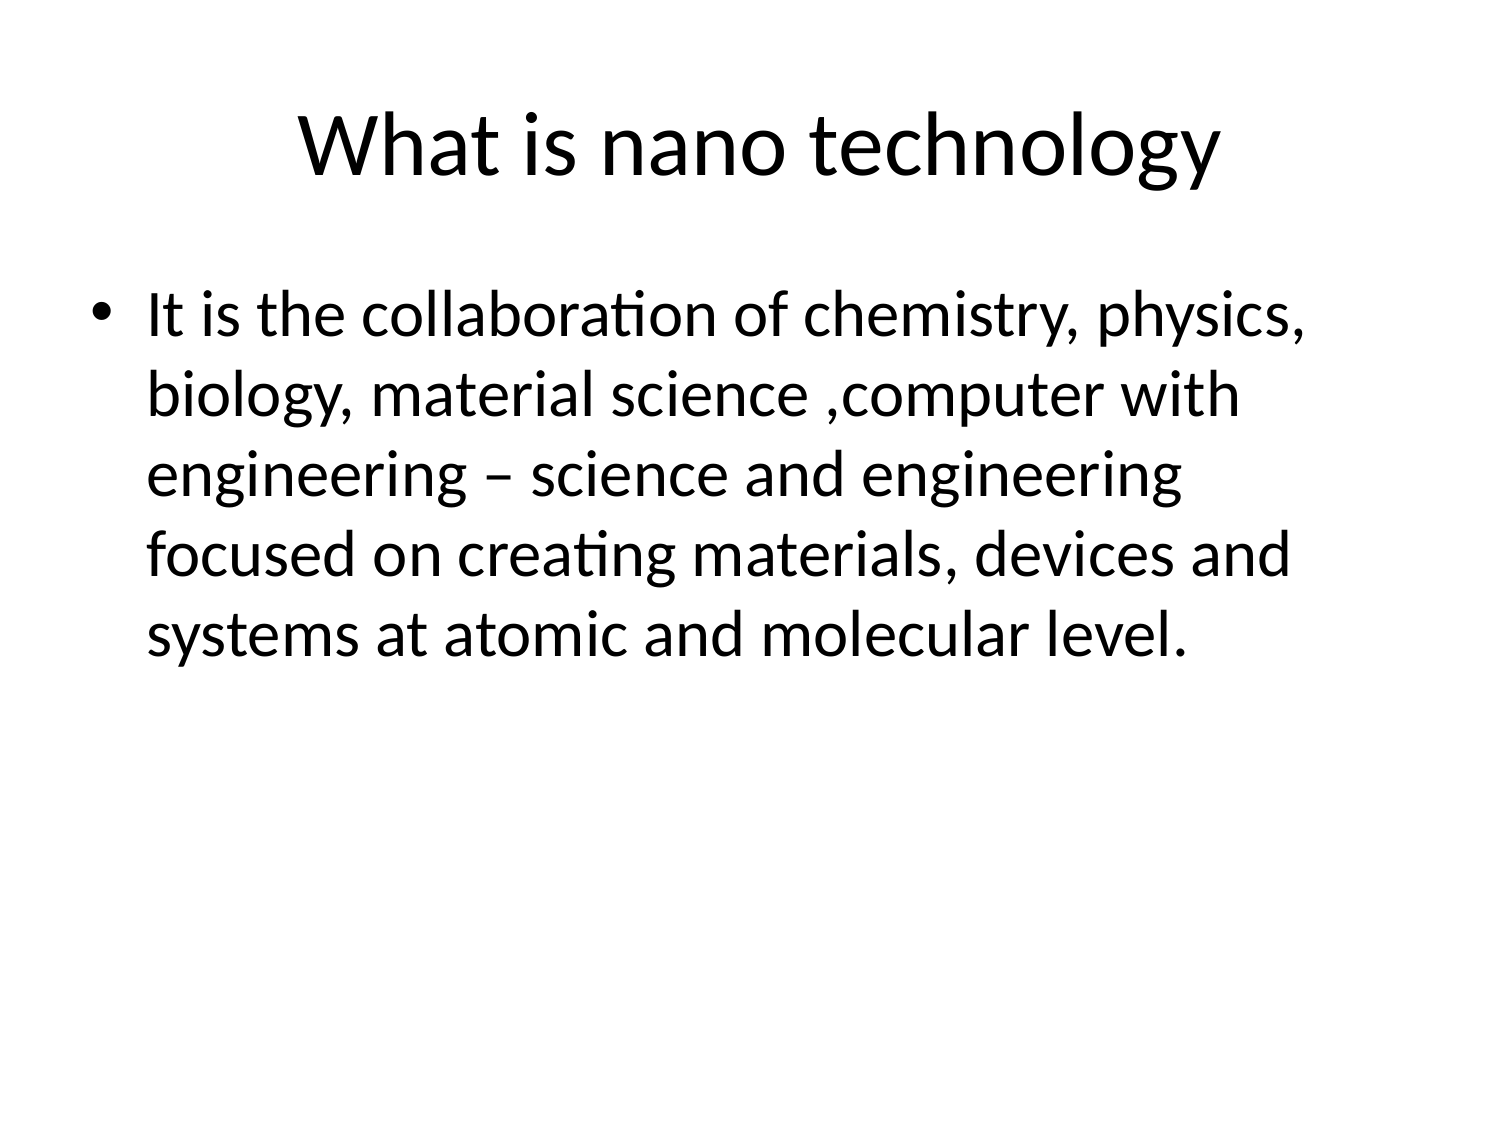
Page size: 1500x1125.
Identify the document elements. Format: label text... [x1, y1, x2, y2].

title What is nano technology [75, 45, 1425, 233]
list It is the collaboration of chemistry, physics, biology, material science ,computer with engineering – science and engineering focused on creating materials, devices and systems at atomic and molecular level. [75, 262, 1425, 1005]
